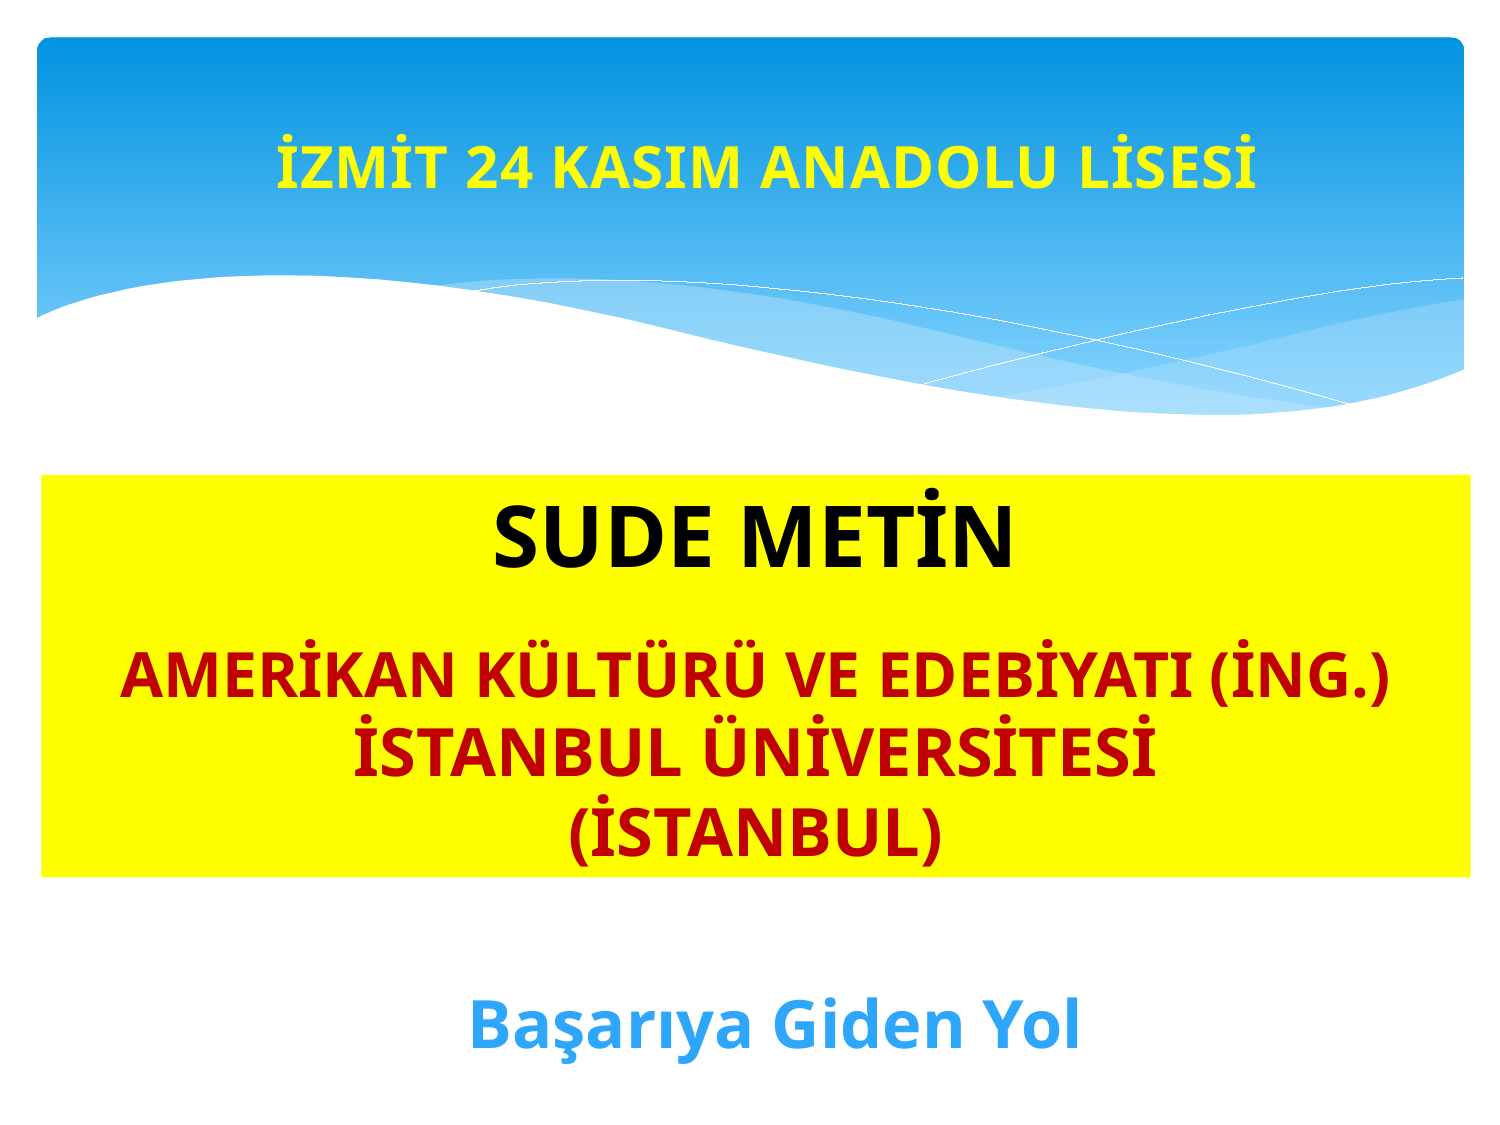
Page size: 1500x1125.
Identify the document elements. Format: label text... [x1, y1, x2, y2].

text_box İZMİT 24 KASIM ANADOLU LİSESİ [194, 122, 1341, 207]
text_box SUDE METİN AMERİKAN KÜLTÜRÜ VE EDEBİYATI (İNG.) İSTANBUL ÜNİVERSİTESİ (İSTANBUL) [41, 474, 1471, 878]
text_box Başarıya Giden Yol [437, 974, 1114, 1070]
